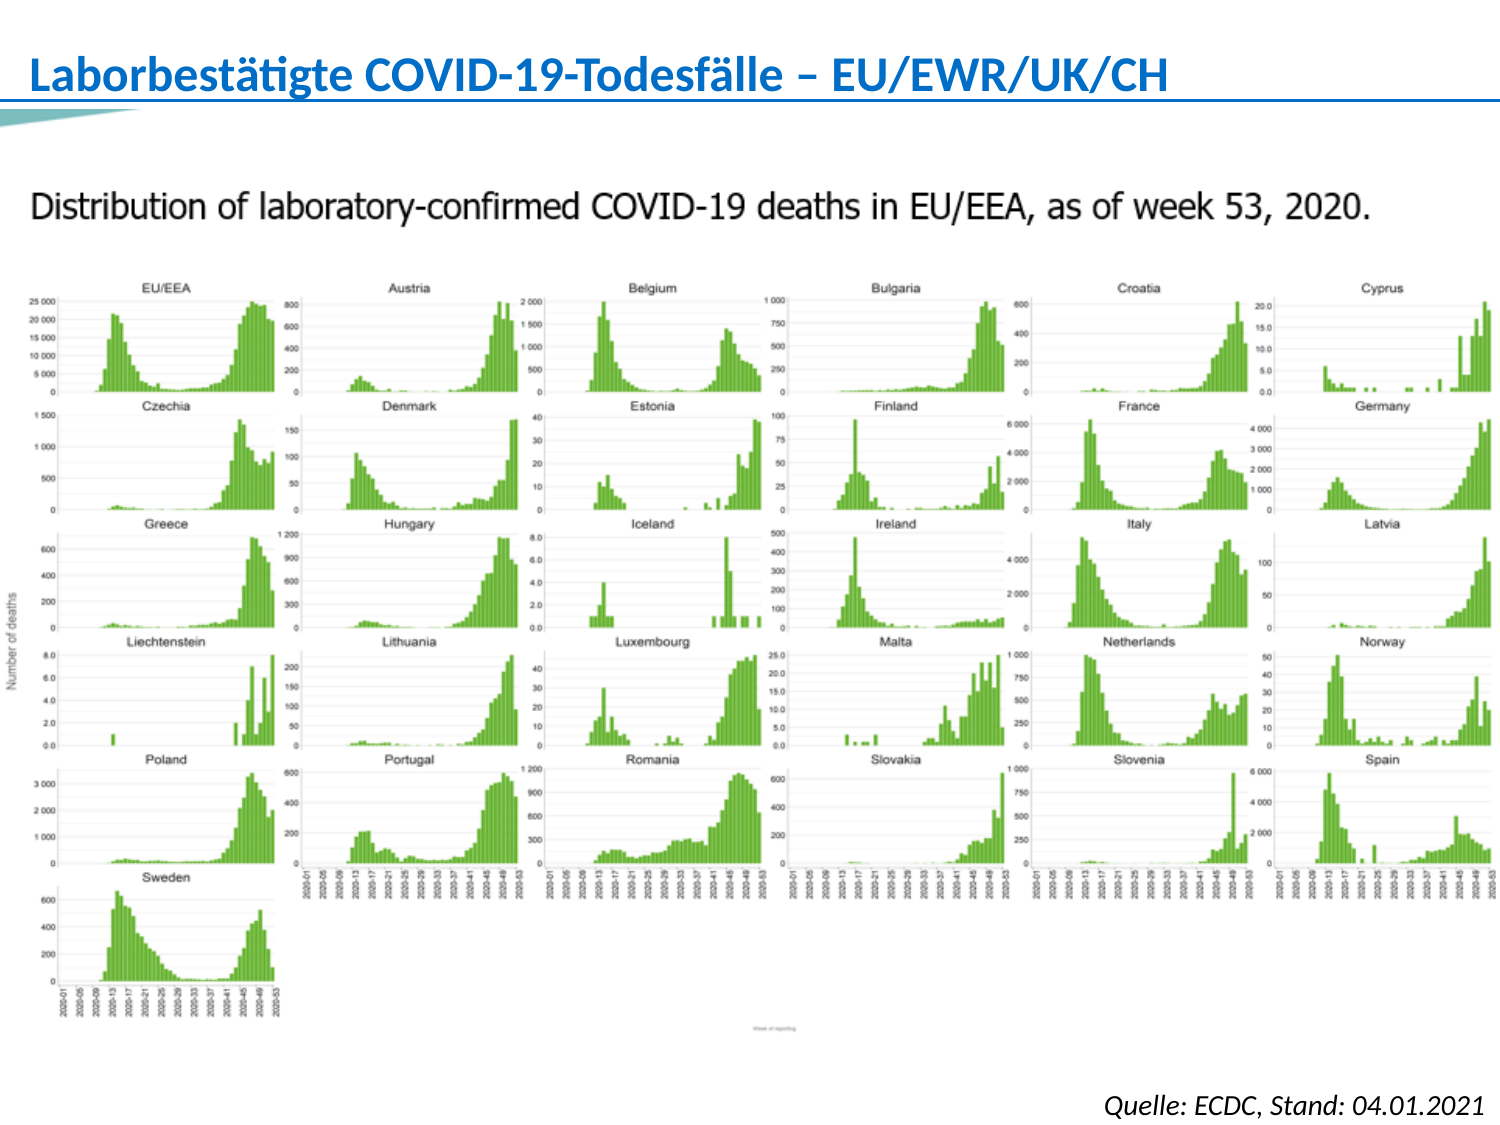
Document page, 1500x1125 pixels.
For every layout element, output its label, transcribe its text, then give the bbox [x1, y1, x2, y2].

text_box Laborbestätigte COVID-19-Todesfälle – EU/EWR/UK/CH [29, 41, 1474, 99]
picture [0, 109, 1500, 1048]
text_box Quelle: ECDC, Stand: 04.01.2021 [968, 1078, 1500, 1125]
